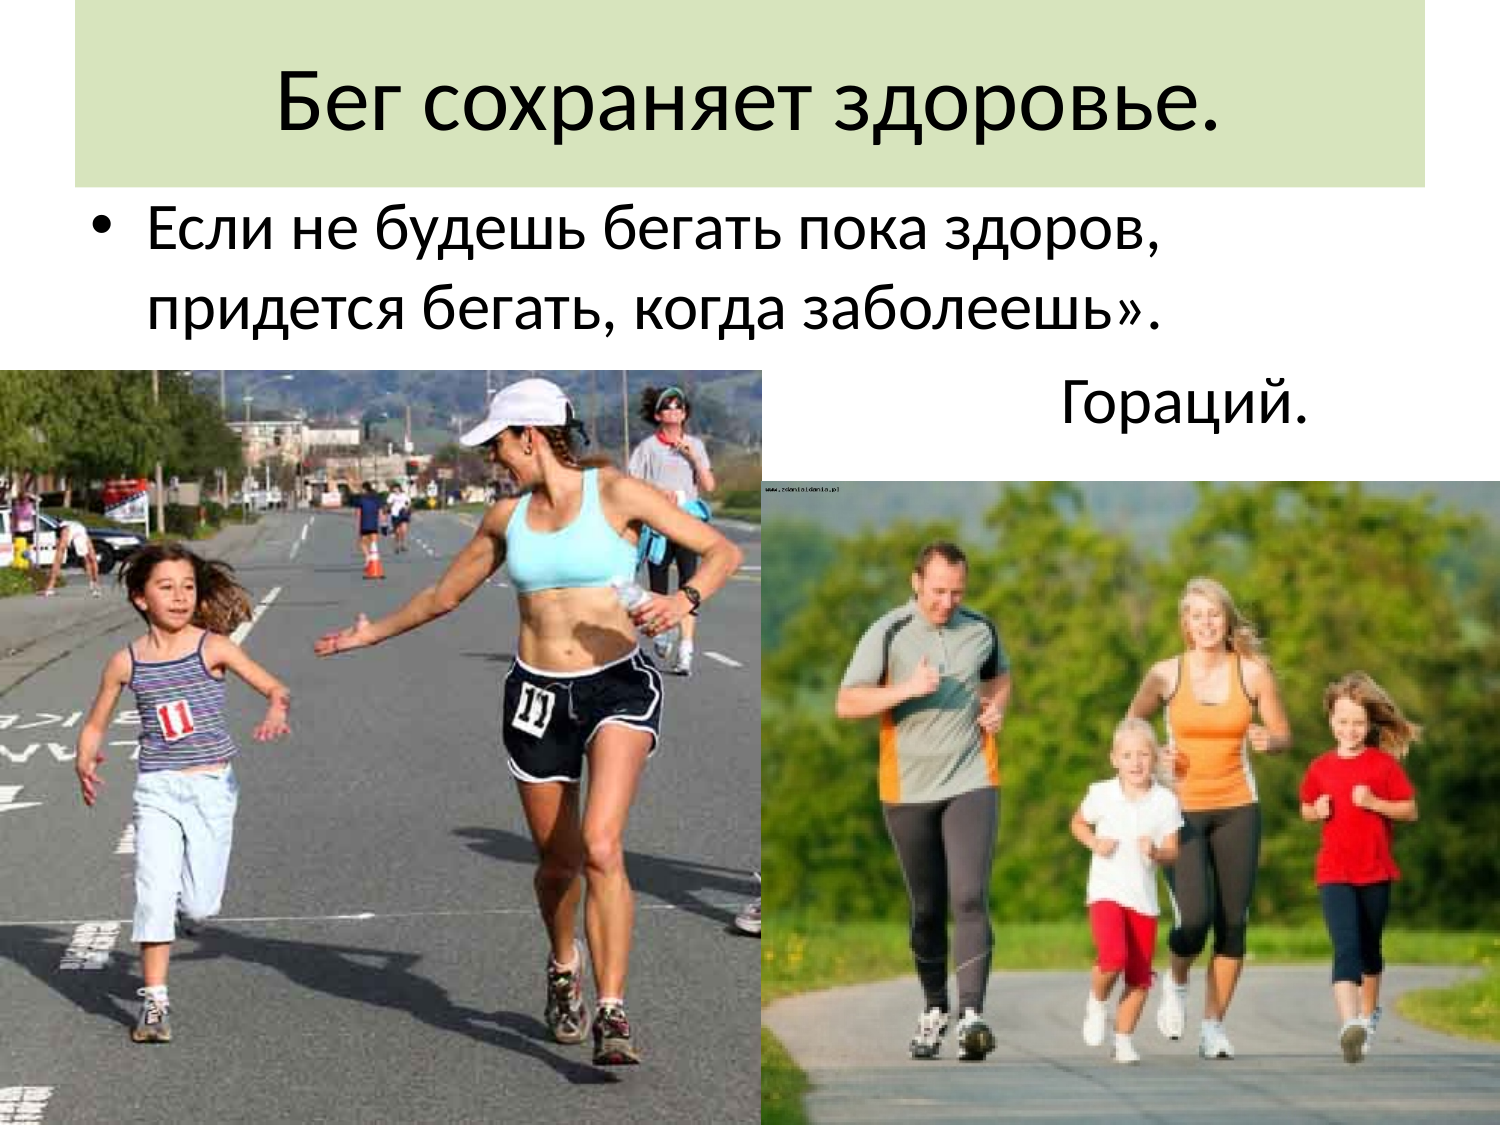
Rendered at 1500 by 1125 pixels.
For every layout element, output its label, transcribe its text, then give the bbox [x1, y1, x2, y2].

title Бег сохраняет здоровье. [75, 0, 1425, 175]
list Если не будешь бегать пока здоров, придется бегать, когда заболеешь». Гораций. [75, 175, 1425, 479]
picture [0, 370, 1500, 1125]
